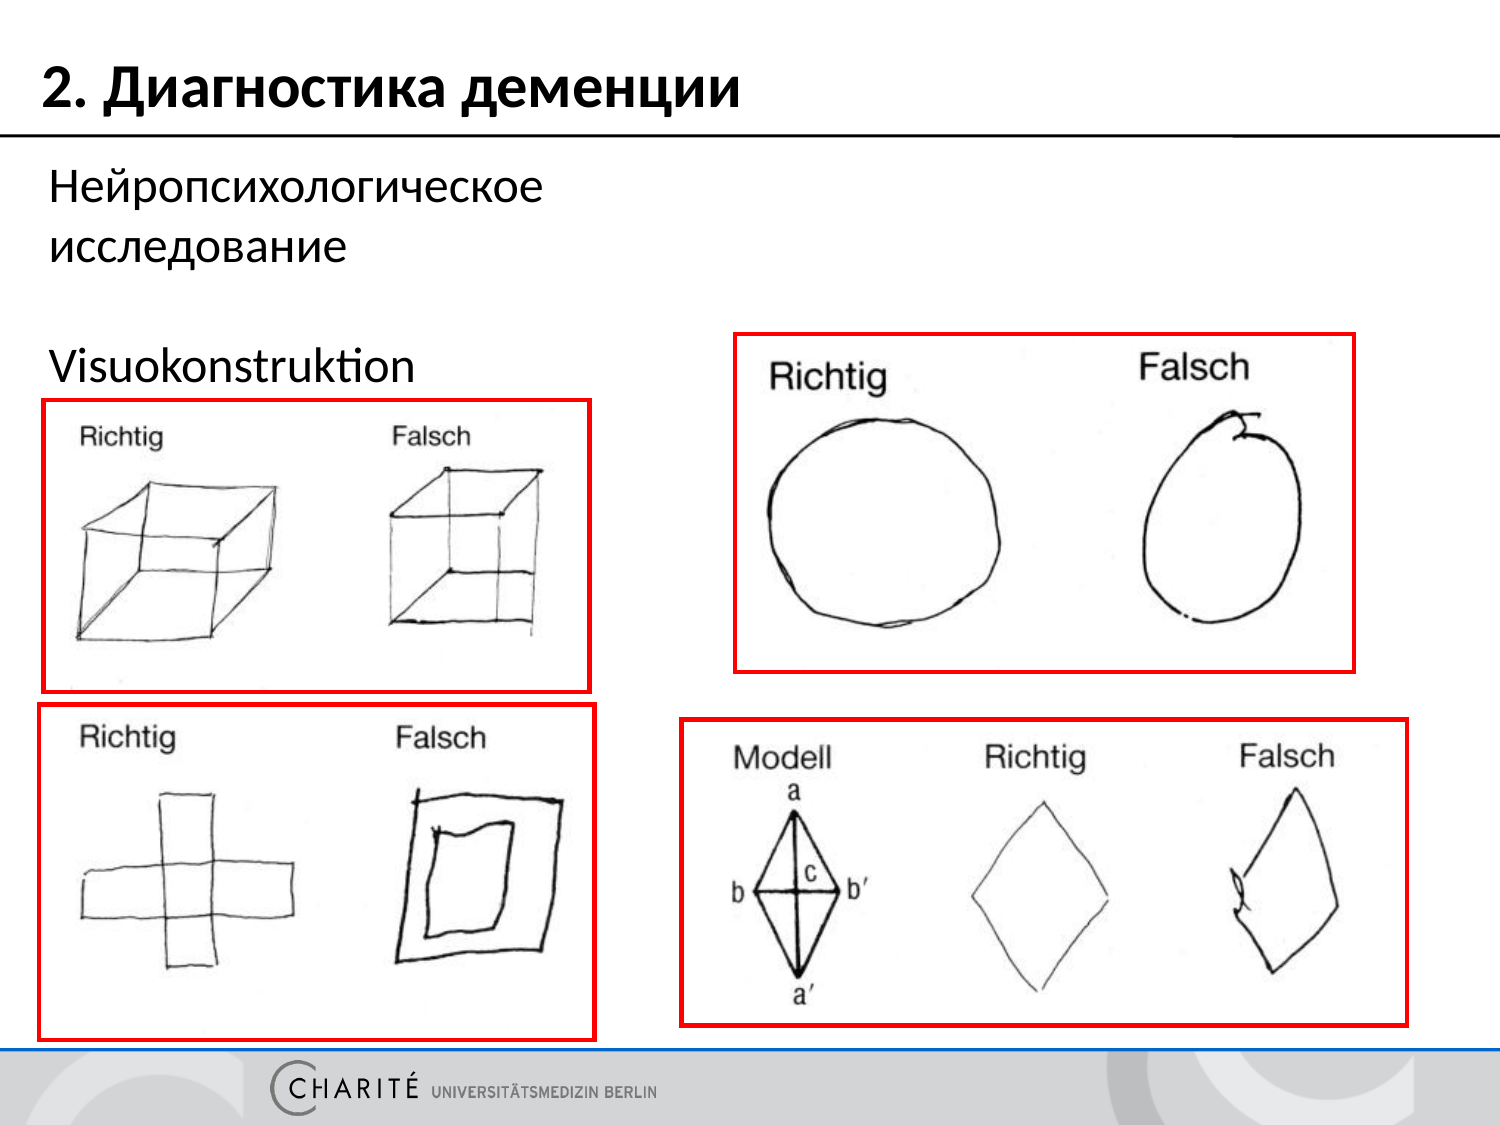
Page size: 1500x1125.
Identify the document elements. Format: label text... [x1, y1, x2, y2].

picture [0, 1052, 1500, 1125]
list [736, 335, 1352, 671]
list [45, 402, 588, 690]
picture [683, 721, 1405, 1024]
title 2. Диагностика деменции [41, 45, 1459, 138]
picture [40, 706, 593, 1038]
text_box Нейропсихологическое исследование Visuokonstruktion [0, 144, 1410, 400]
